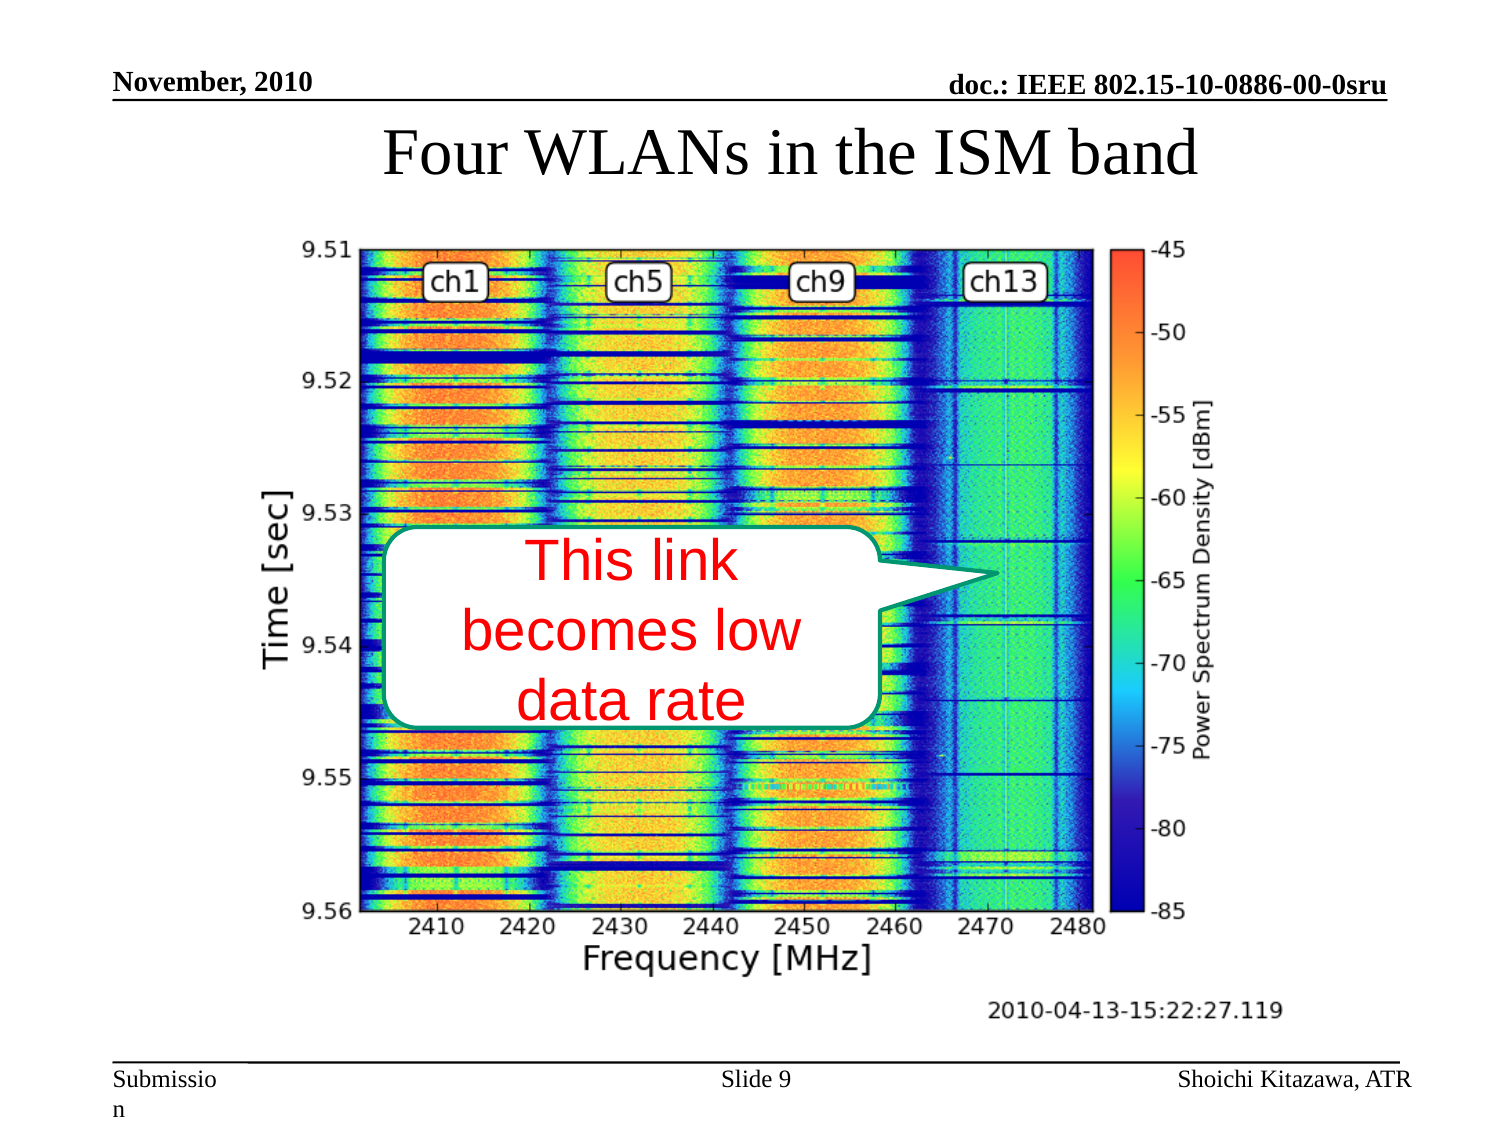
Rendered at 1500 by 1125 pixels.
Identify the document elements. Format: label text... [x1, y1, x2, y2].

footer Shoichi Kitazawa, ATR [899, 1061, 1413, 1093]
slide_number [112, 27, 376, 98]
text_box Four WLANs in the ISM band [183, 100, 1400, 195]
slide_number Slide 9 [706, 1061, 806, 1093]
picture [194, 208, 1298, 1036]
